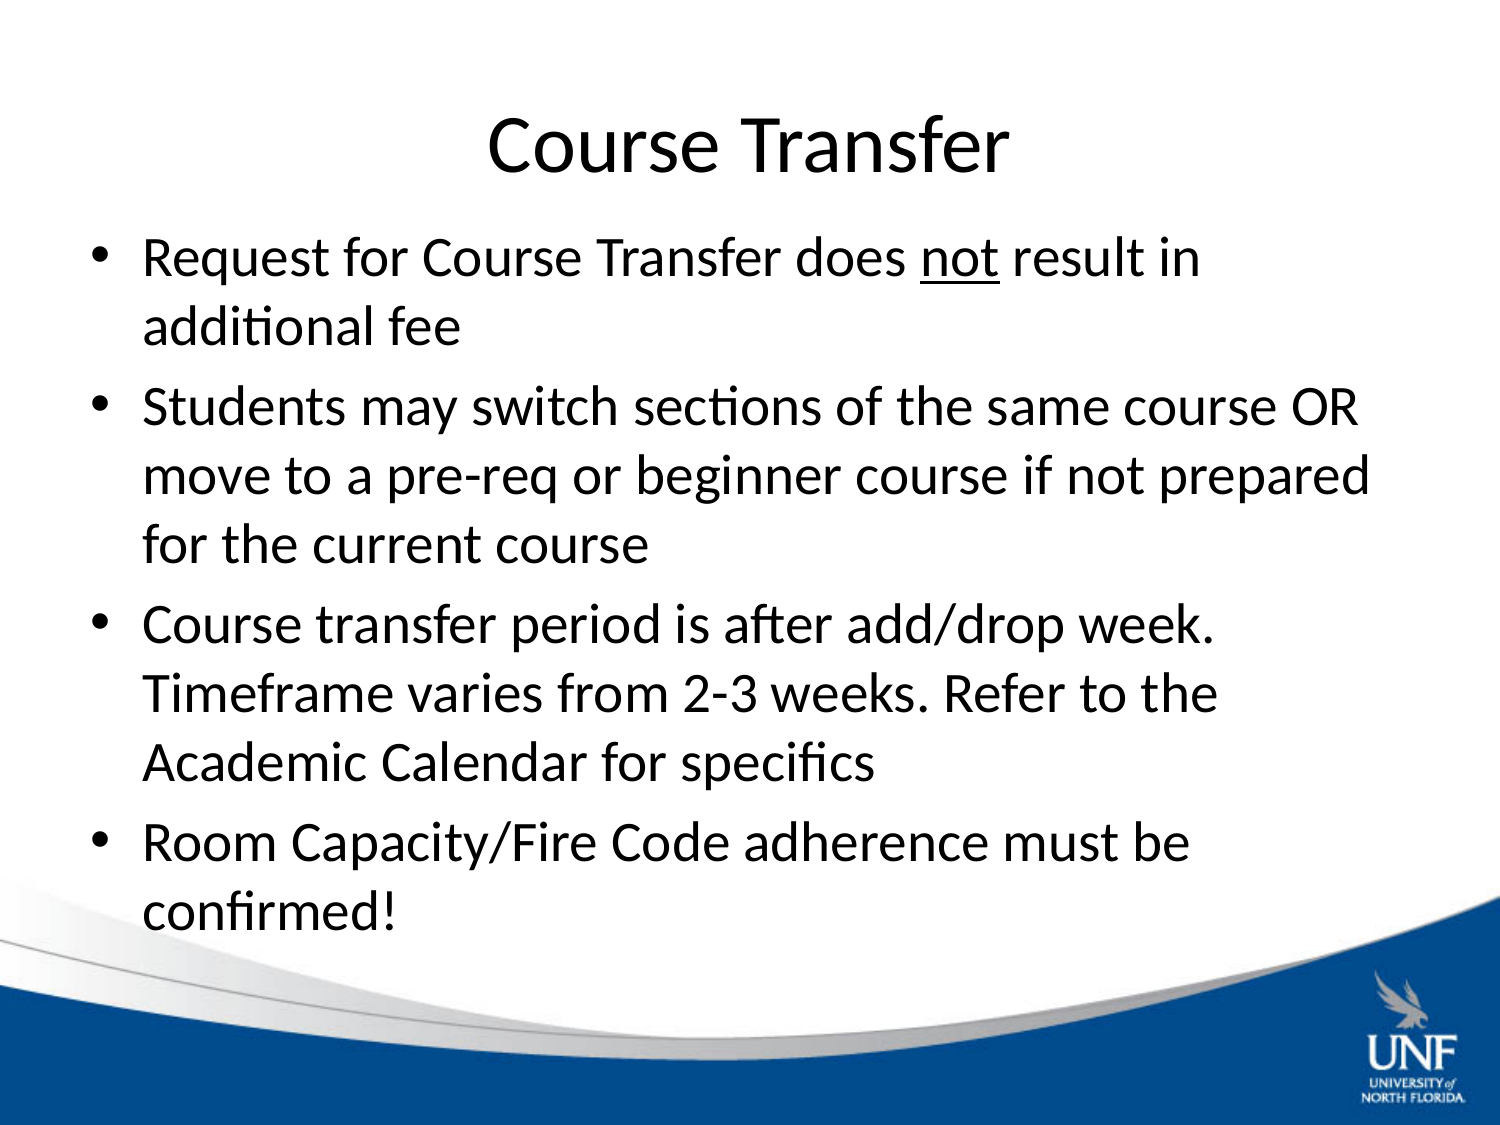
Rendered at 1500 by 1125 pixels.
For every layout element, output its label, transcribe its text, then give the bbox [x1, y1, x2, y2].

list Request for Course Transfer does not result in additional fee Students may switch sections of the same course OR move to a pre-req or beginner course if not prepared for the current course Course transfer period is after add/drop week. Timeframe varies from 2-3 weeks. Refer to the Academic Calendar for specifics Room Capacity/Fire Code adherence must be confirmed! [75, 211, 1425, 955]
title Course Transfer [75, 45, 1425, 211]
picture [0, 876, 1500, 1125]
